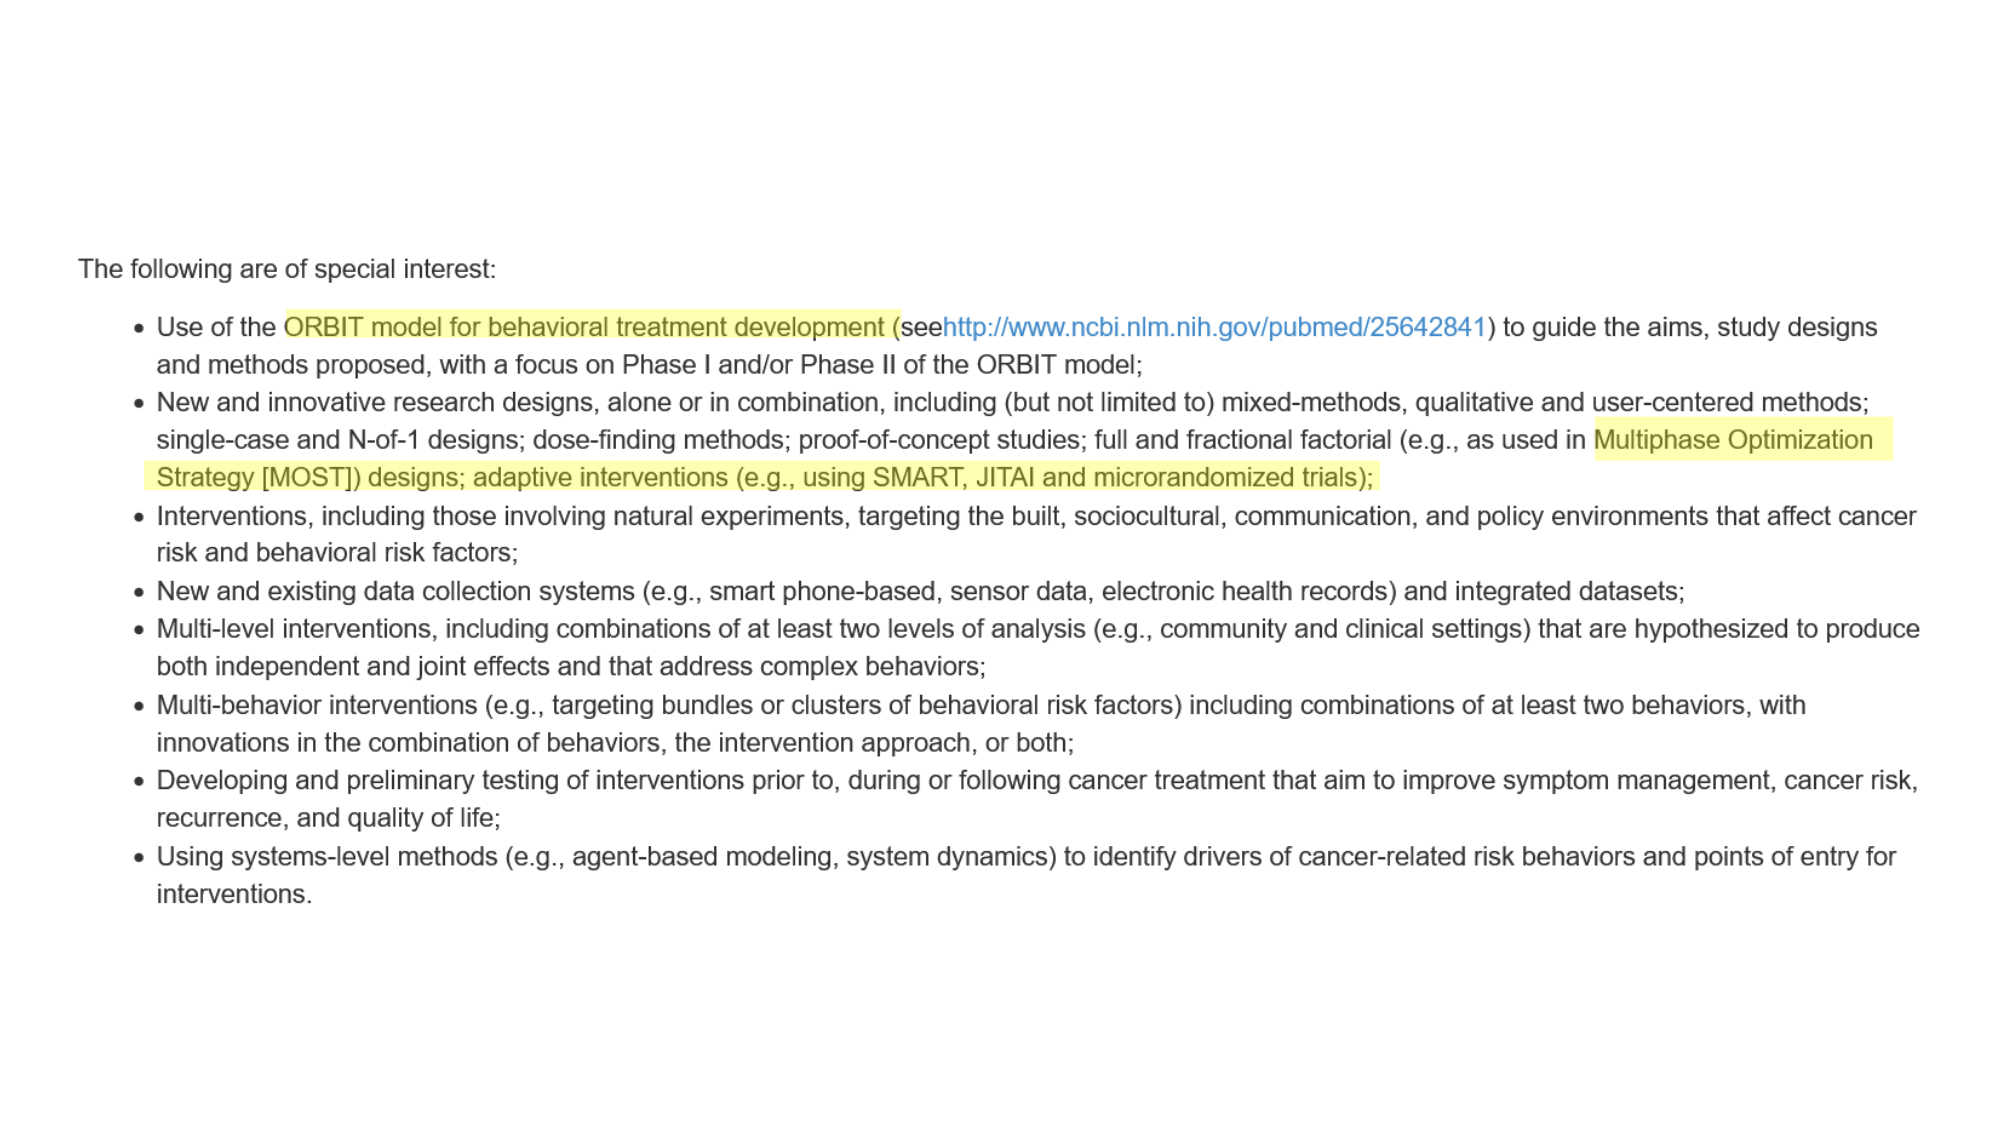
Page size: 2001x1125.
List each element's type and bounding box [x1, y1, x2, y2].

picture [77, 249, 1923, 909]
